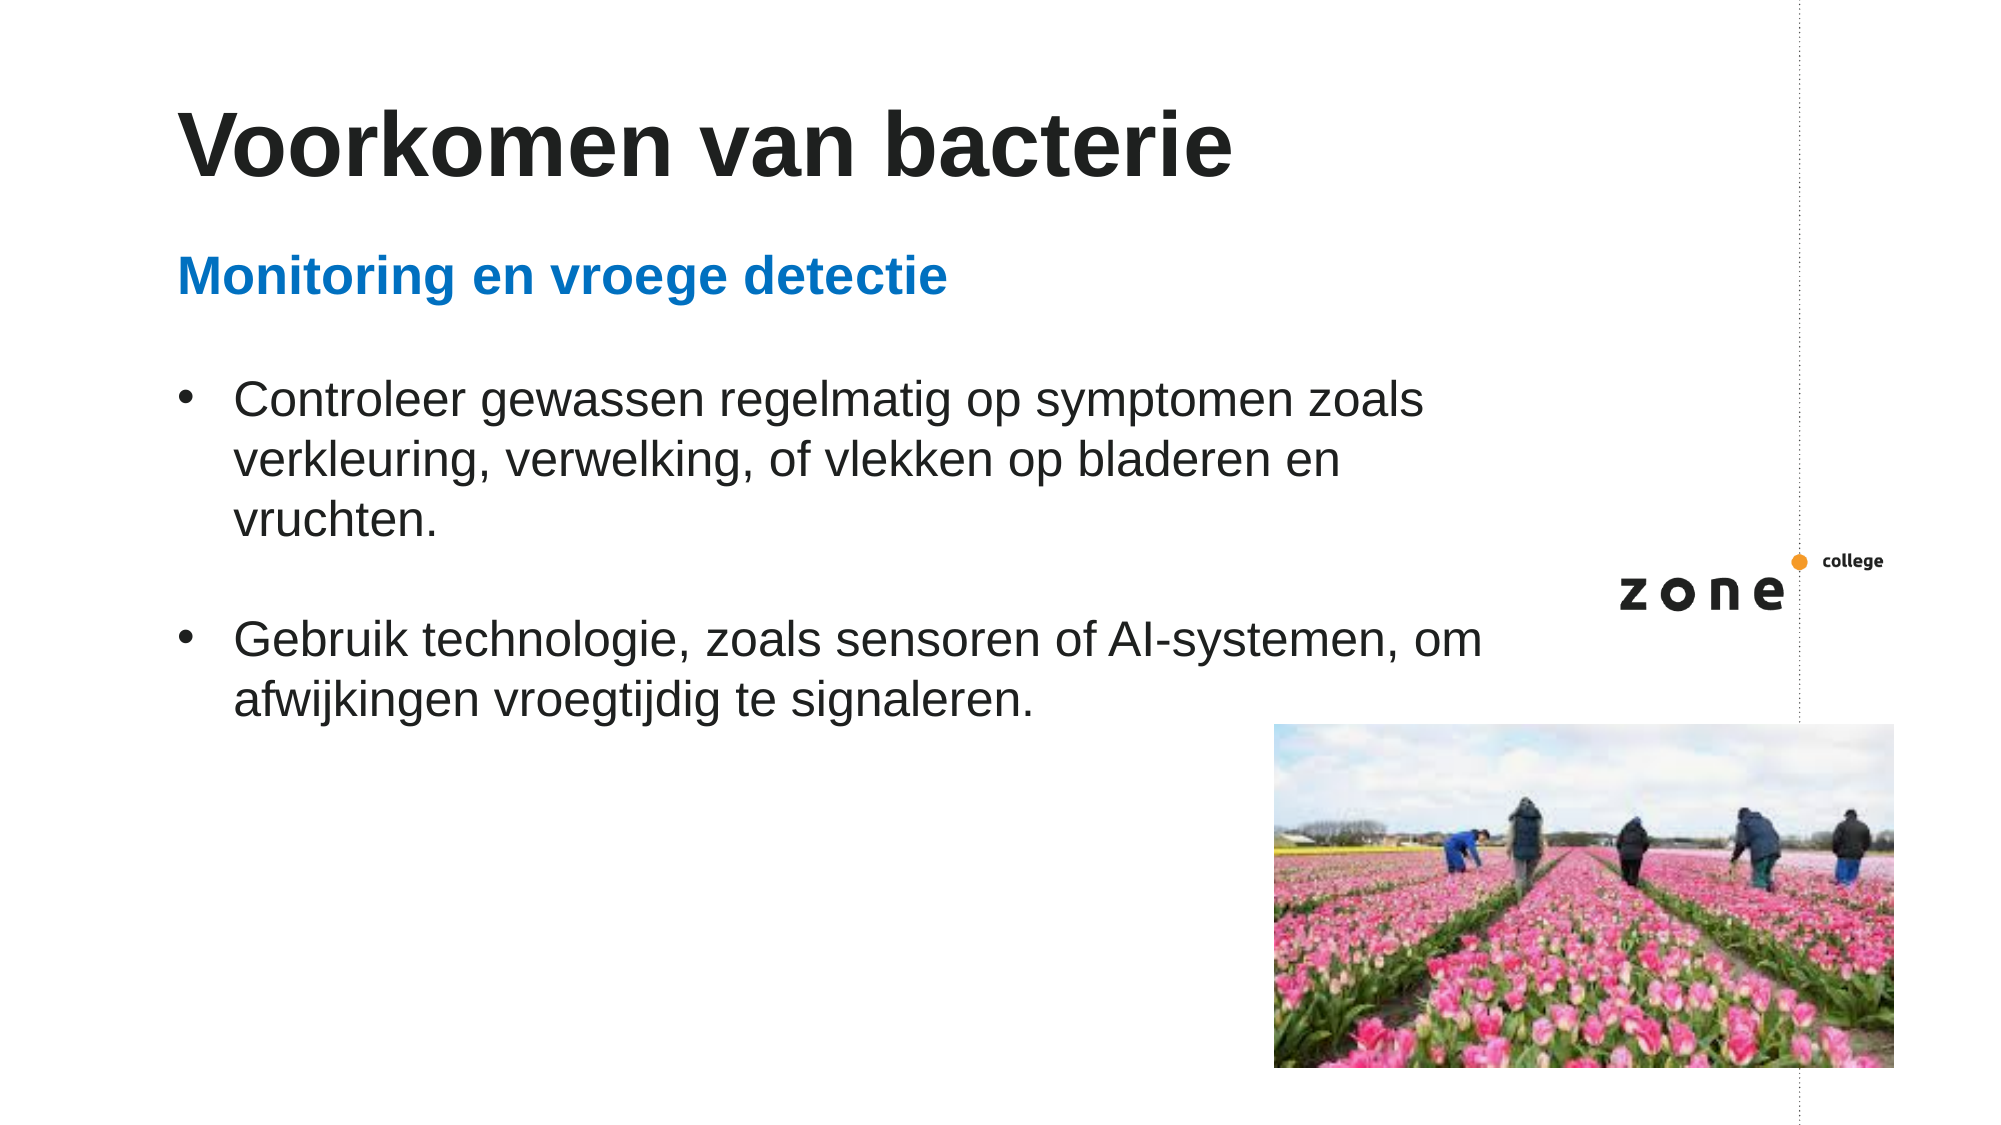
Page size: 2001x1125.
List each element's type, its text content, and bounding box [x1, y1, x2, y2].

picture [1274, 0, 2001, 1125]
list Monitoring en vroege detectie Controleer gewassen regelmatig op symptomen zoals verkleuring, verwelking, of vlekken op bladeren en vruchten. Gebruik technologie, zoals sensoren of AI-systemen, om afwijkingen vroegtijdig te signaleren. [177, 247, 1530, 1091]
title Voorkomen van bacterie [177, 97, 1471, 247]
